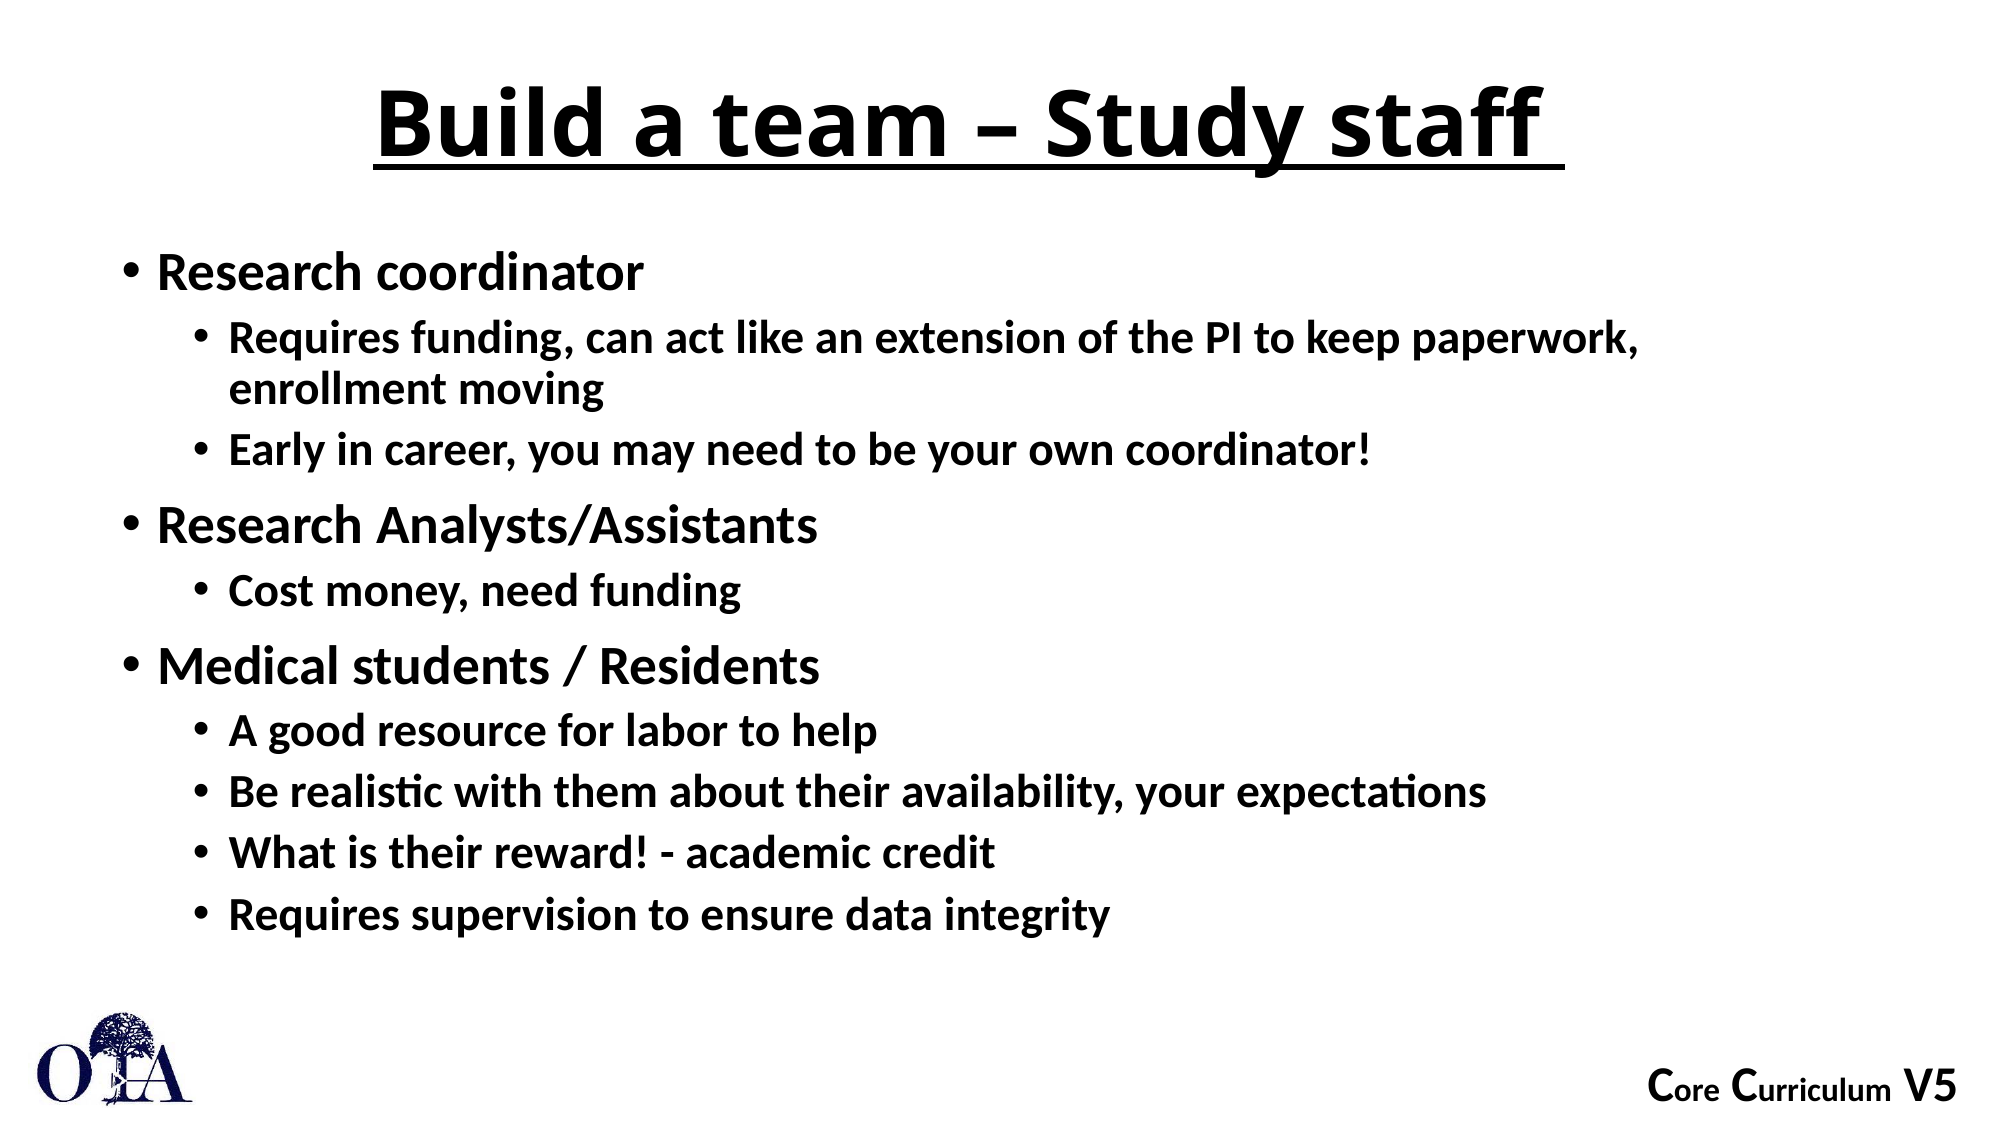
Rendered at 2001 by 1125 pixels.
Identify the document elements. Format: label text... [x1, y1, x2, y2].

title Build a team – Study staff [106, 18, 1832, 235]
list Research coordinator Requires funding, can act like an extension of the PI to keep paperwork, enrollment moving Early in career, you may need to be your own coordinator! Research Analysts/Assistants Cost money, need funding Medical students / Residents A good resource for labor to help Be realistic with them about their availability, your expectations What is their reward! - academic credit Requires supervision to ensure data integrity [106, 235, 1832, 950]
picture [28, 1010, 200, 1108]
